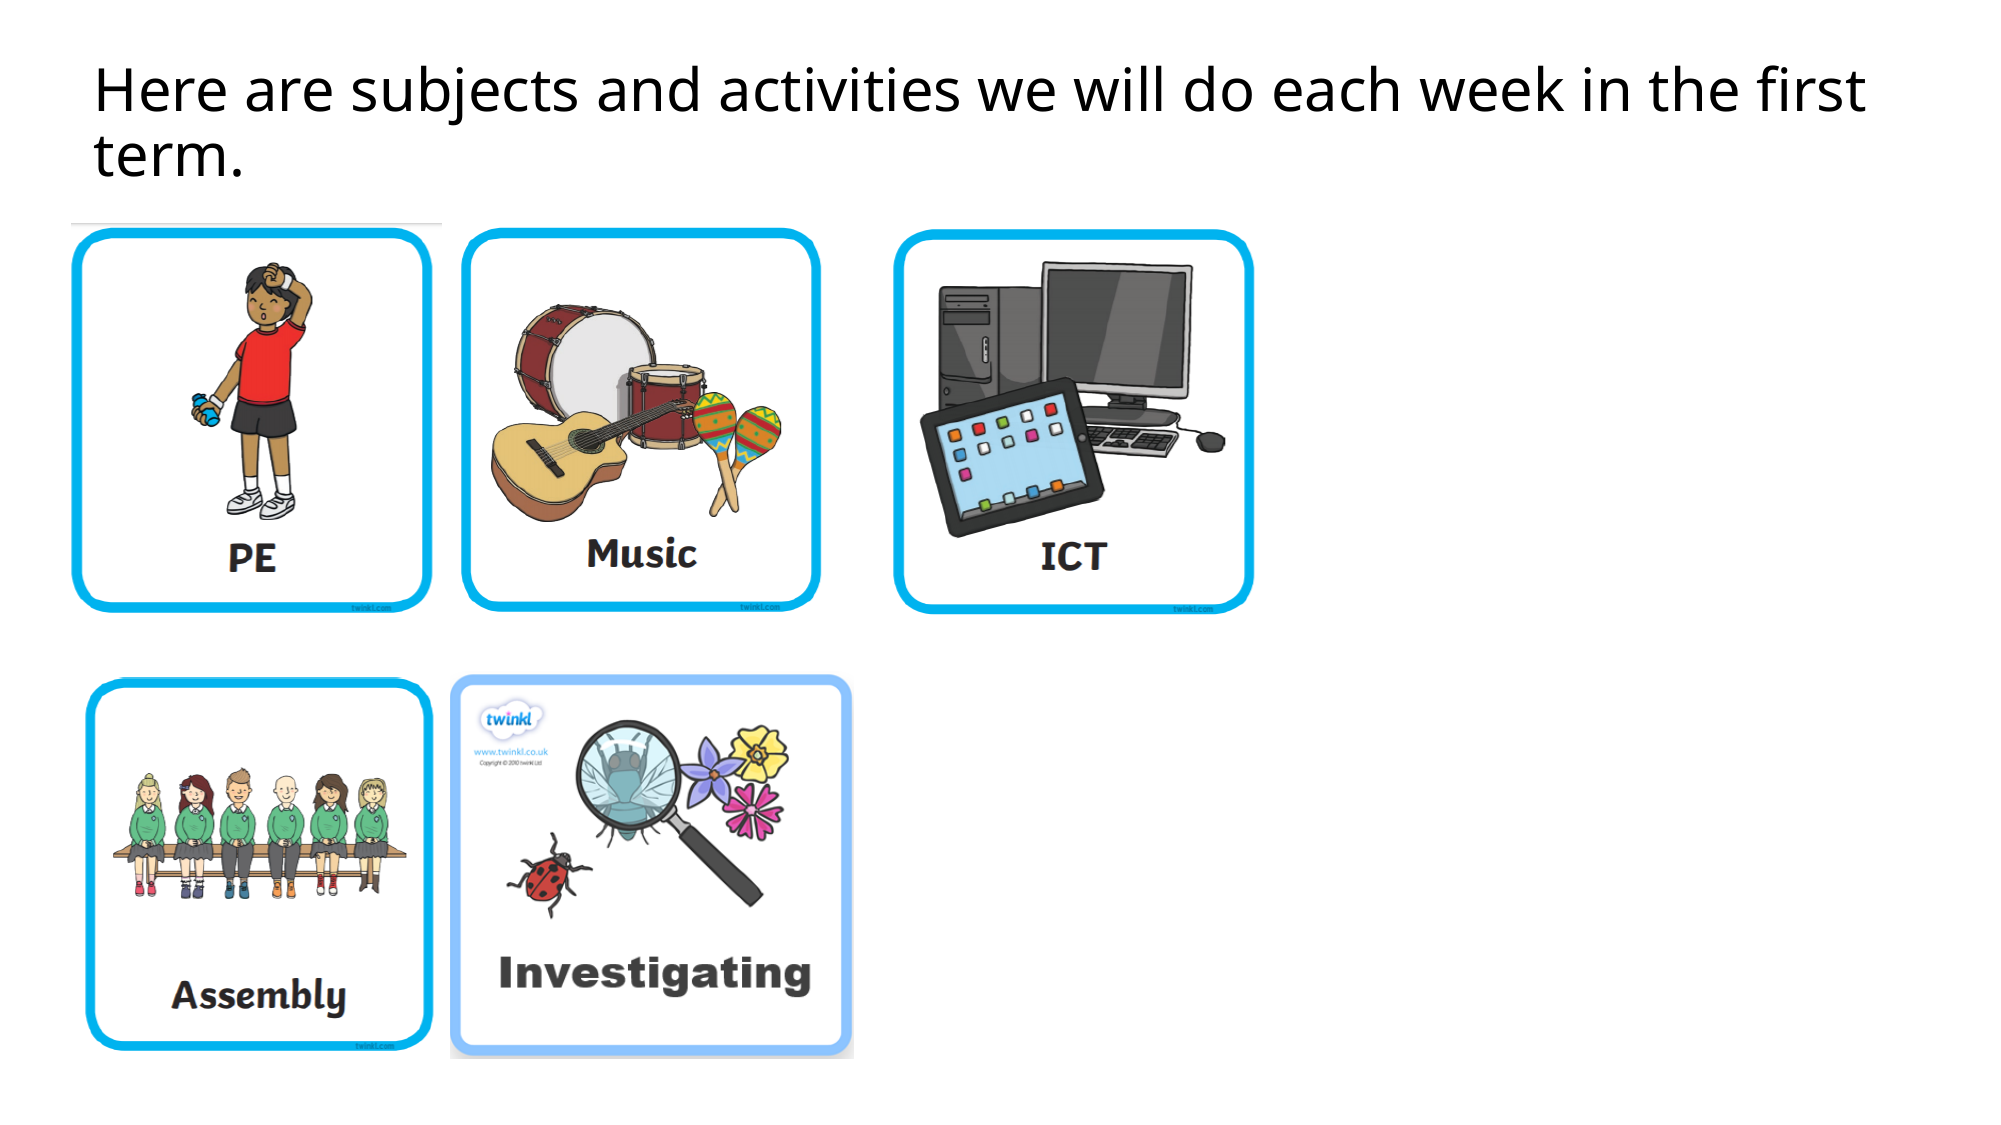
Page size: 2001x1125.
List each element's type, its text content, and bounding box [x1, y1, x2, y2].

picture [79, 672, 442, 1053]
picture [71, 223, 442, 619]
picture [885, 220, 1267, 625]
title Here are subjects and activities we will do each week in the first term. [79, 51, 1897, 269]
picture [449, 220, 833, 621]
picture [450, 671, 854, 1059]
